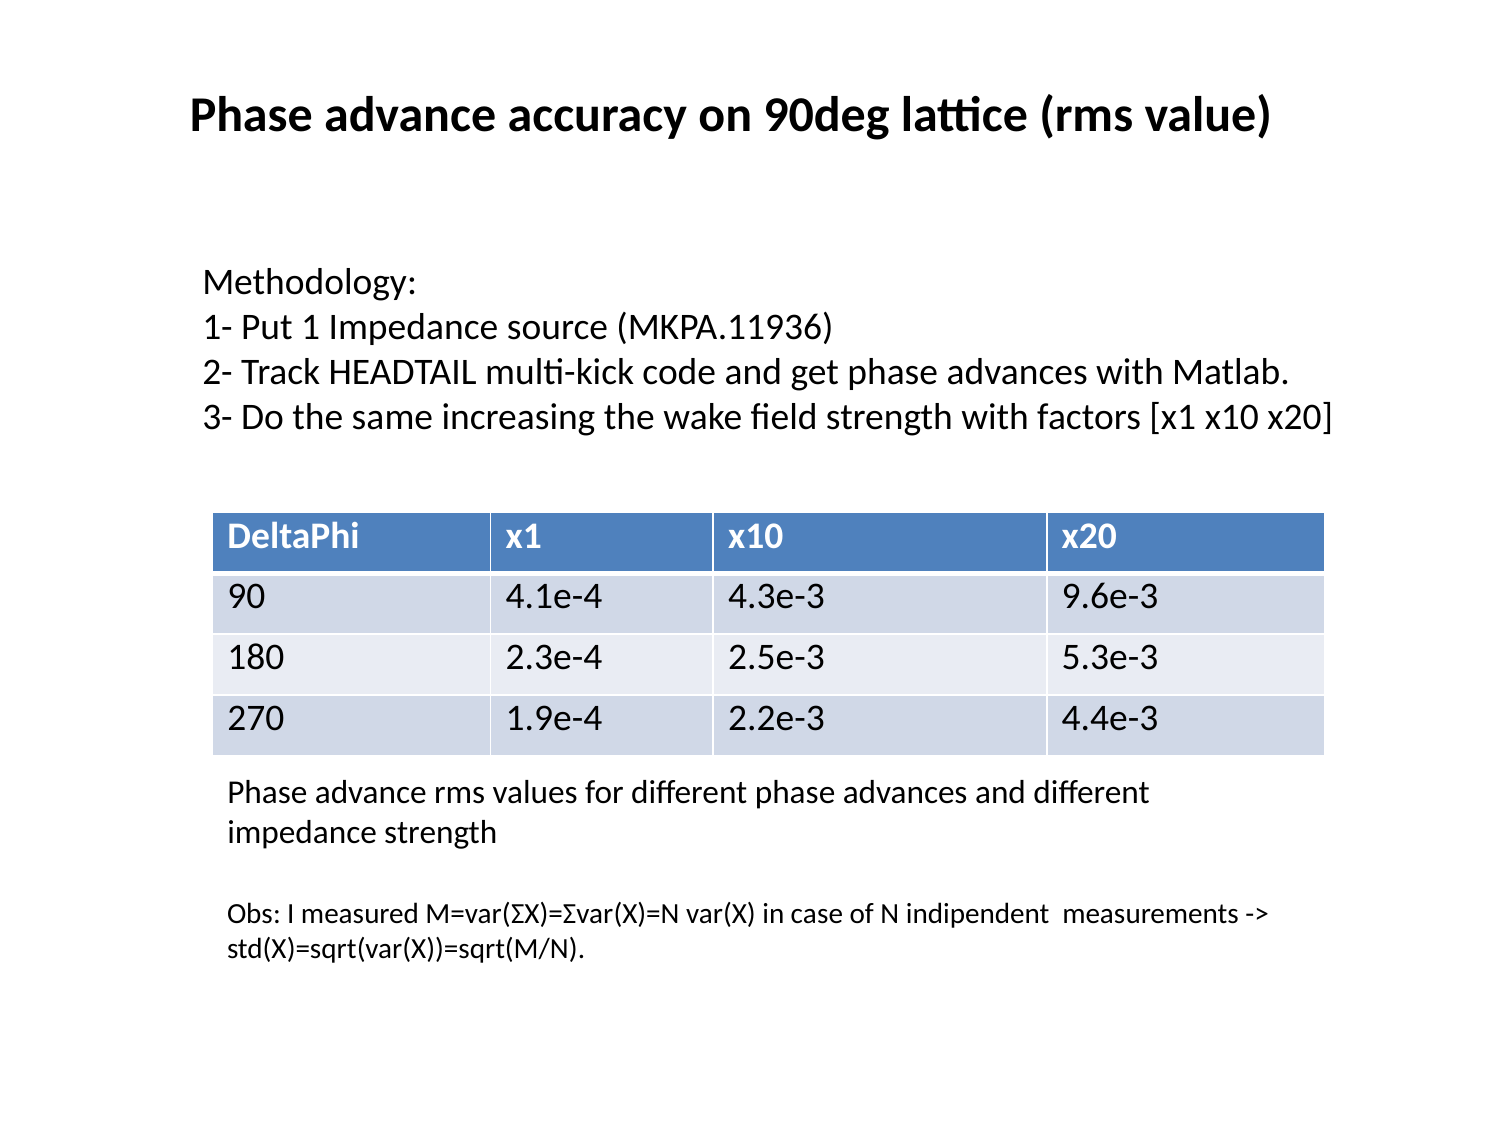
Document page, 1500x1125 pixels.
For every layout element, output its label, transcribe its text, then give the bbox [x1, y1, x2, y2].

table_header DeltaPhi [213, 513, 490, 571]
table_cell 4.4e-3 [1048, 696, 1324, 755]
table_cell 4.1e-4 [491, 576, 712, 633]
table_cell 9.6e-3 [1048, 576, 1324, 633]
table_cell 5.3e-3 [1048, 635, 1324, 694]
text_box Phase advance accuracy on 90deg lattice (rms value) [162, 74, 1300, 149]
text_box Obs: I measured M=var(ΣX)=Σvar(X)=N var(X) in case of N indipendent measurements -> std(X)=sqrt(var(X))=sqrt(M/N). [212, 887, 1425, 973]
table_cell 2.2e-3 [714, 696, 1046, 755]
table_cell 2.3e-4 [491, 635, 712, 694]
table_cell 2.5e-3 [714, 635, 1046, 694]
table_header x1 [491, 513, 712, 571]
table_cell 90 [213, 576, 490, 633]
text_box Phase advance rms values for different phase advances and different impedance strength [212, 762, 1313, 858]
table_header x20 [1048, 513, 1324, 571]
table_cell 180 [213, 635, 490, 694]
text_box Methodology: 1- Put 1 Impedance source (MKPA.11936) 2- Track HEADTAIL multi-kick code and get phase advances with Matlab. 3- Do the same increasing the wake field strength with factors [x1 x10 x20] [187, 249, 1413, 445]
table_cell 270 [213, 696, 490, 755]
table_cell 4.3e-3 [714, 576, 1046, 633]
table_header x10 [714, 513, 1046, 571]
table_cell 1.9e-4 [491, 696, 712, 755]
